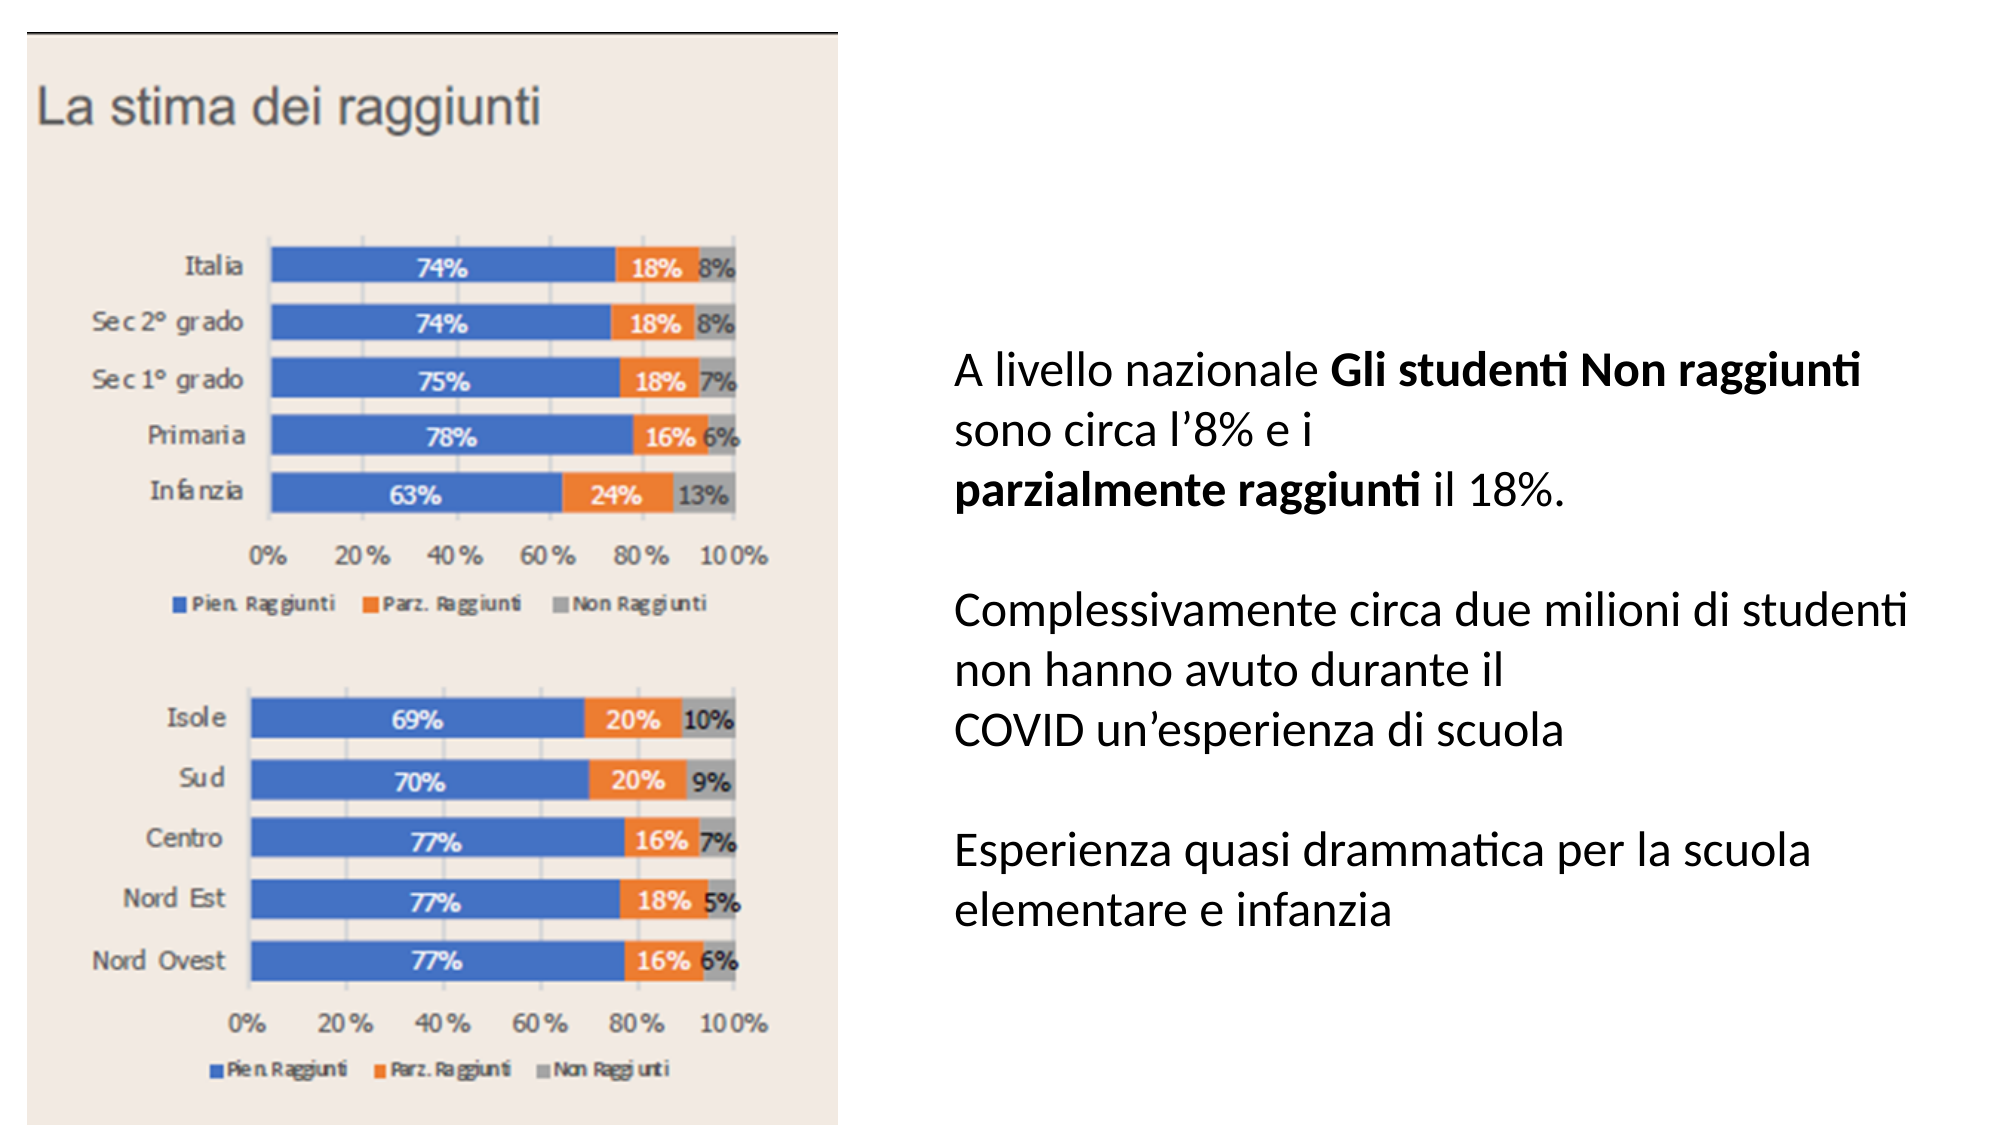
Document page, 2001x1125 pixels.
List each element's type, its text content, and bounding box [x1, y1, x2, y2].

text_box A livello nazionale Gli studenti Non raggiunti sono circa l’8% e i parzialmente raggiunti il 18%. Complessivamente circa due milioni di studenti non hanno avuto durante il COVID un’esperienza di scuola Esperienza quasi drammatica per la scuola elementare e infanzia [939, 329, 1940, 944]
picture [27, 32, 838, 1125]
